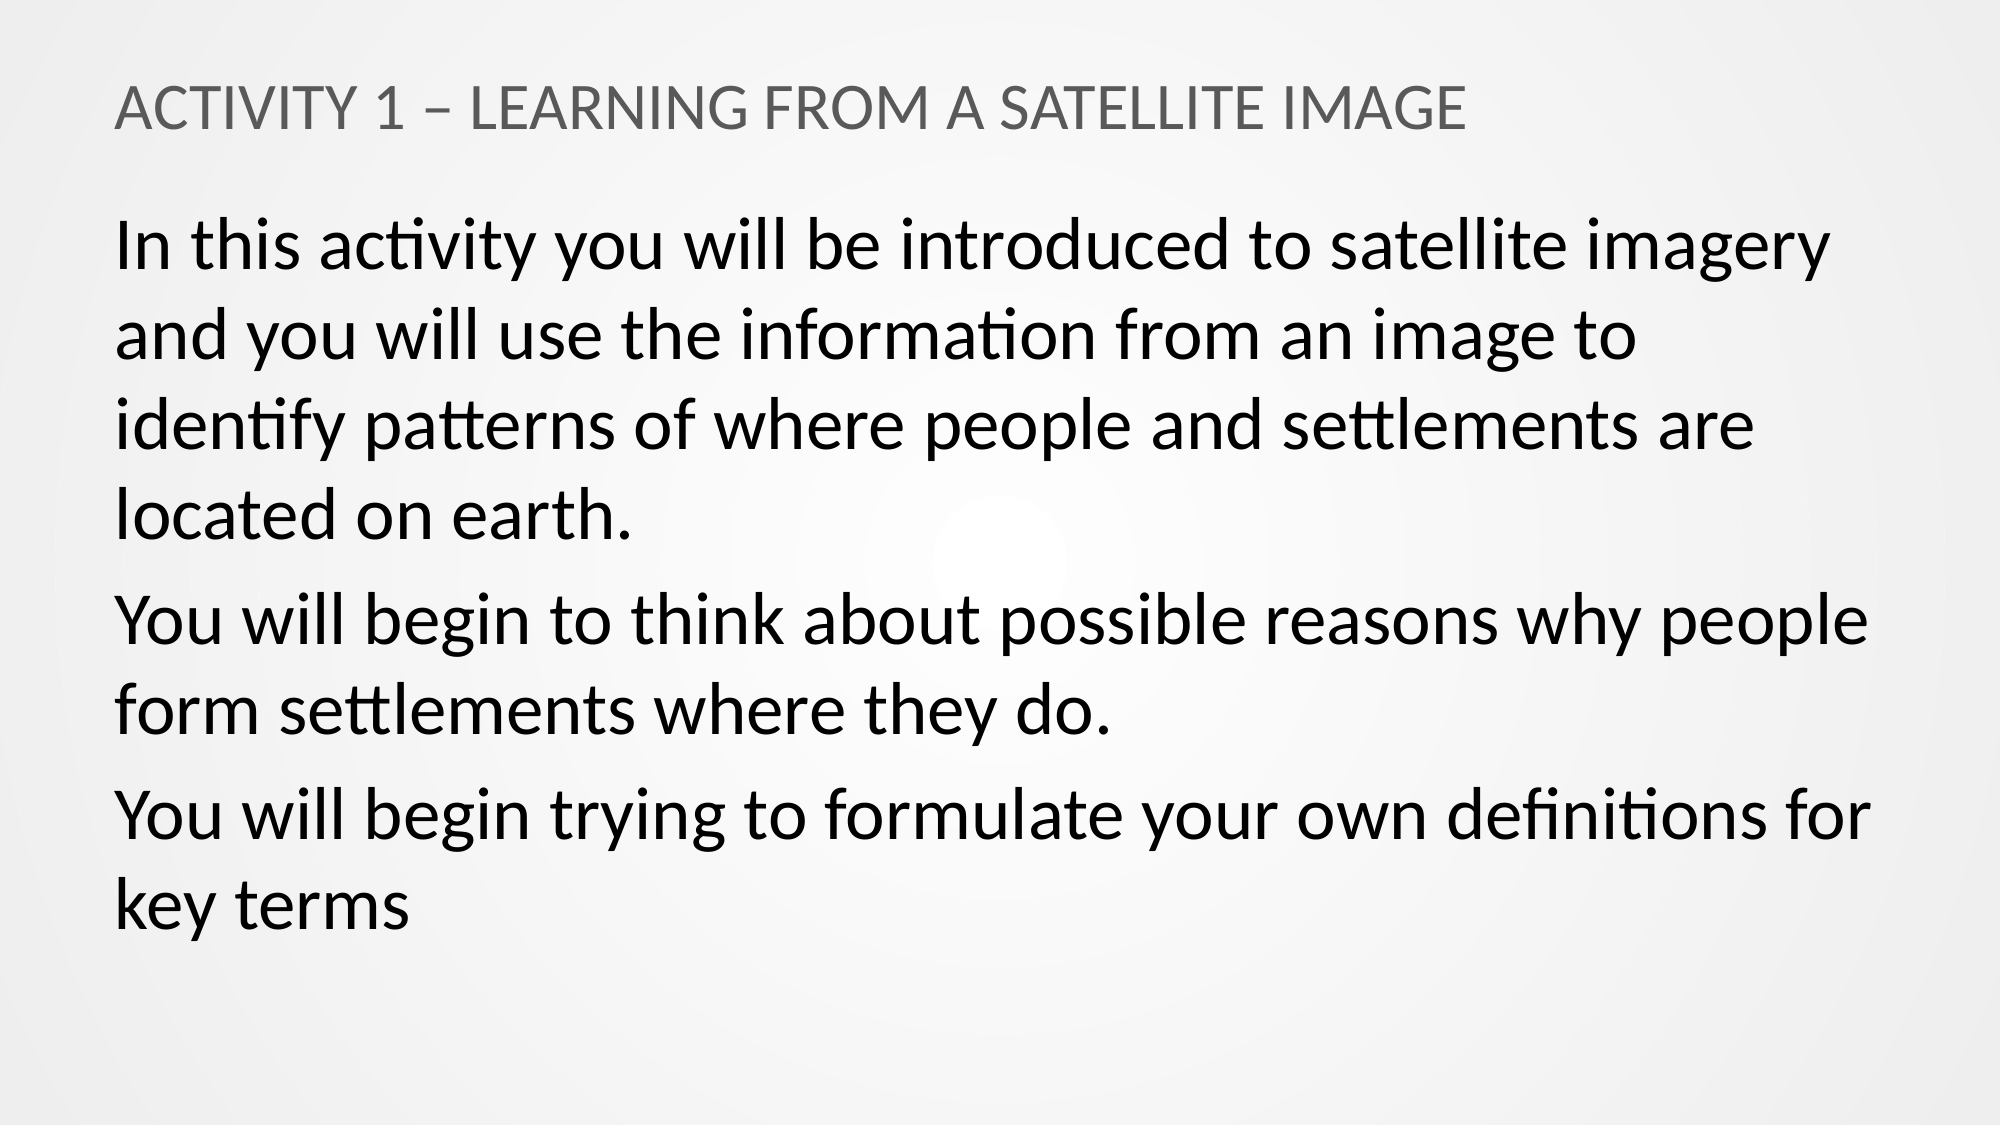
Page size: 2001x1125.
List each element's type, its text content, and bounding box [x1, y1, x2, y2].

list In this activity you will be introduced to satellite imagery and you will use the information from an image to identify patterns of where people and settlements are located on earth. You will begin to think about possible reasons why people form settlements where they do. You will begin trying to formulate your own definitions for key terms [99, 186, 1900, 1005]
title ACTIVITY 1 – LEARNING FROM A SATELLITE IMAGE [99, 45, 1900, 162]
